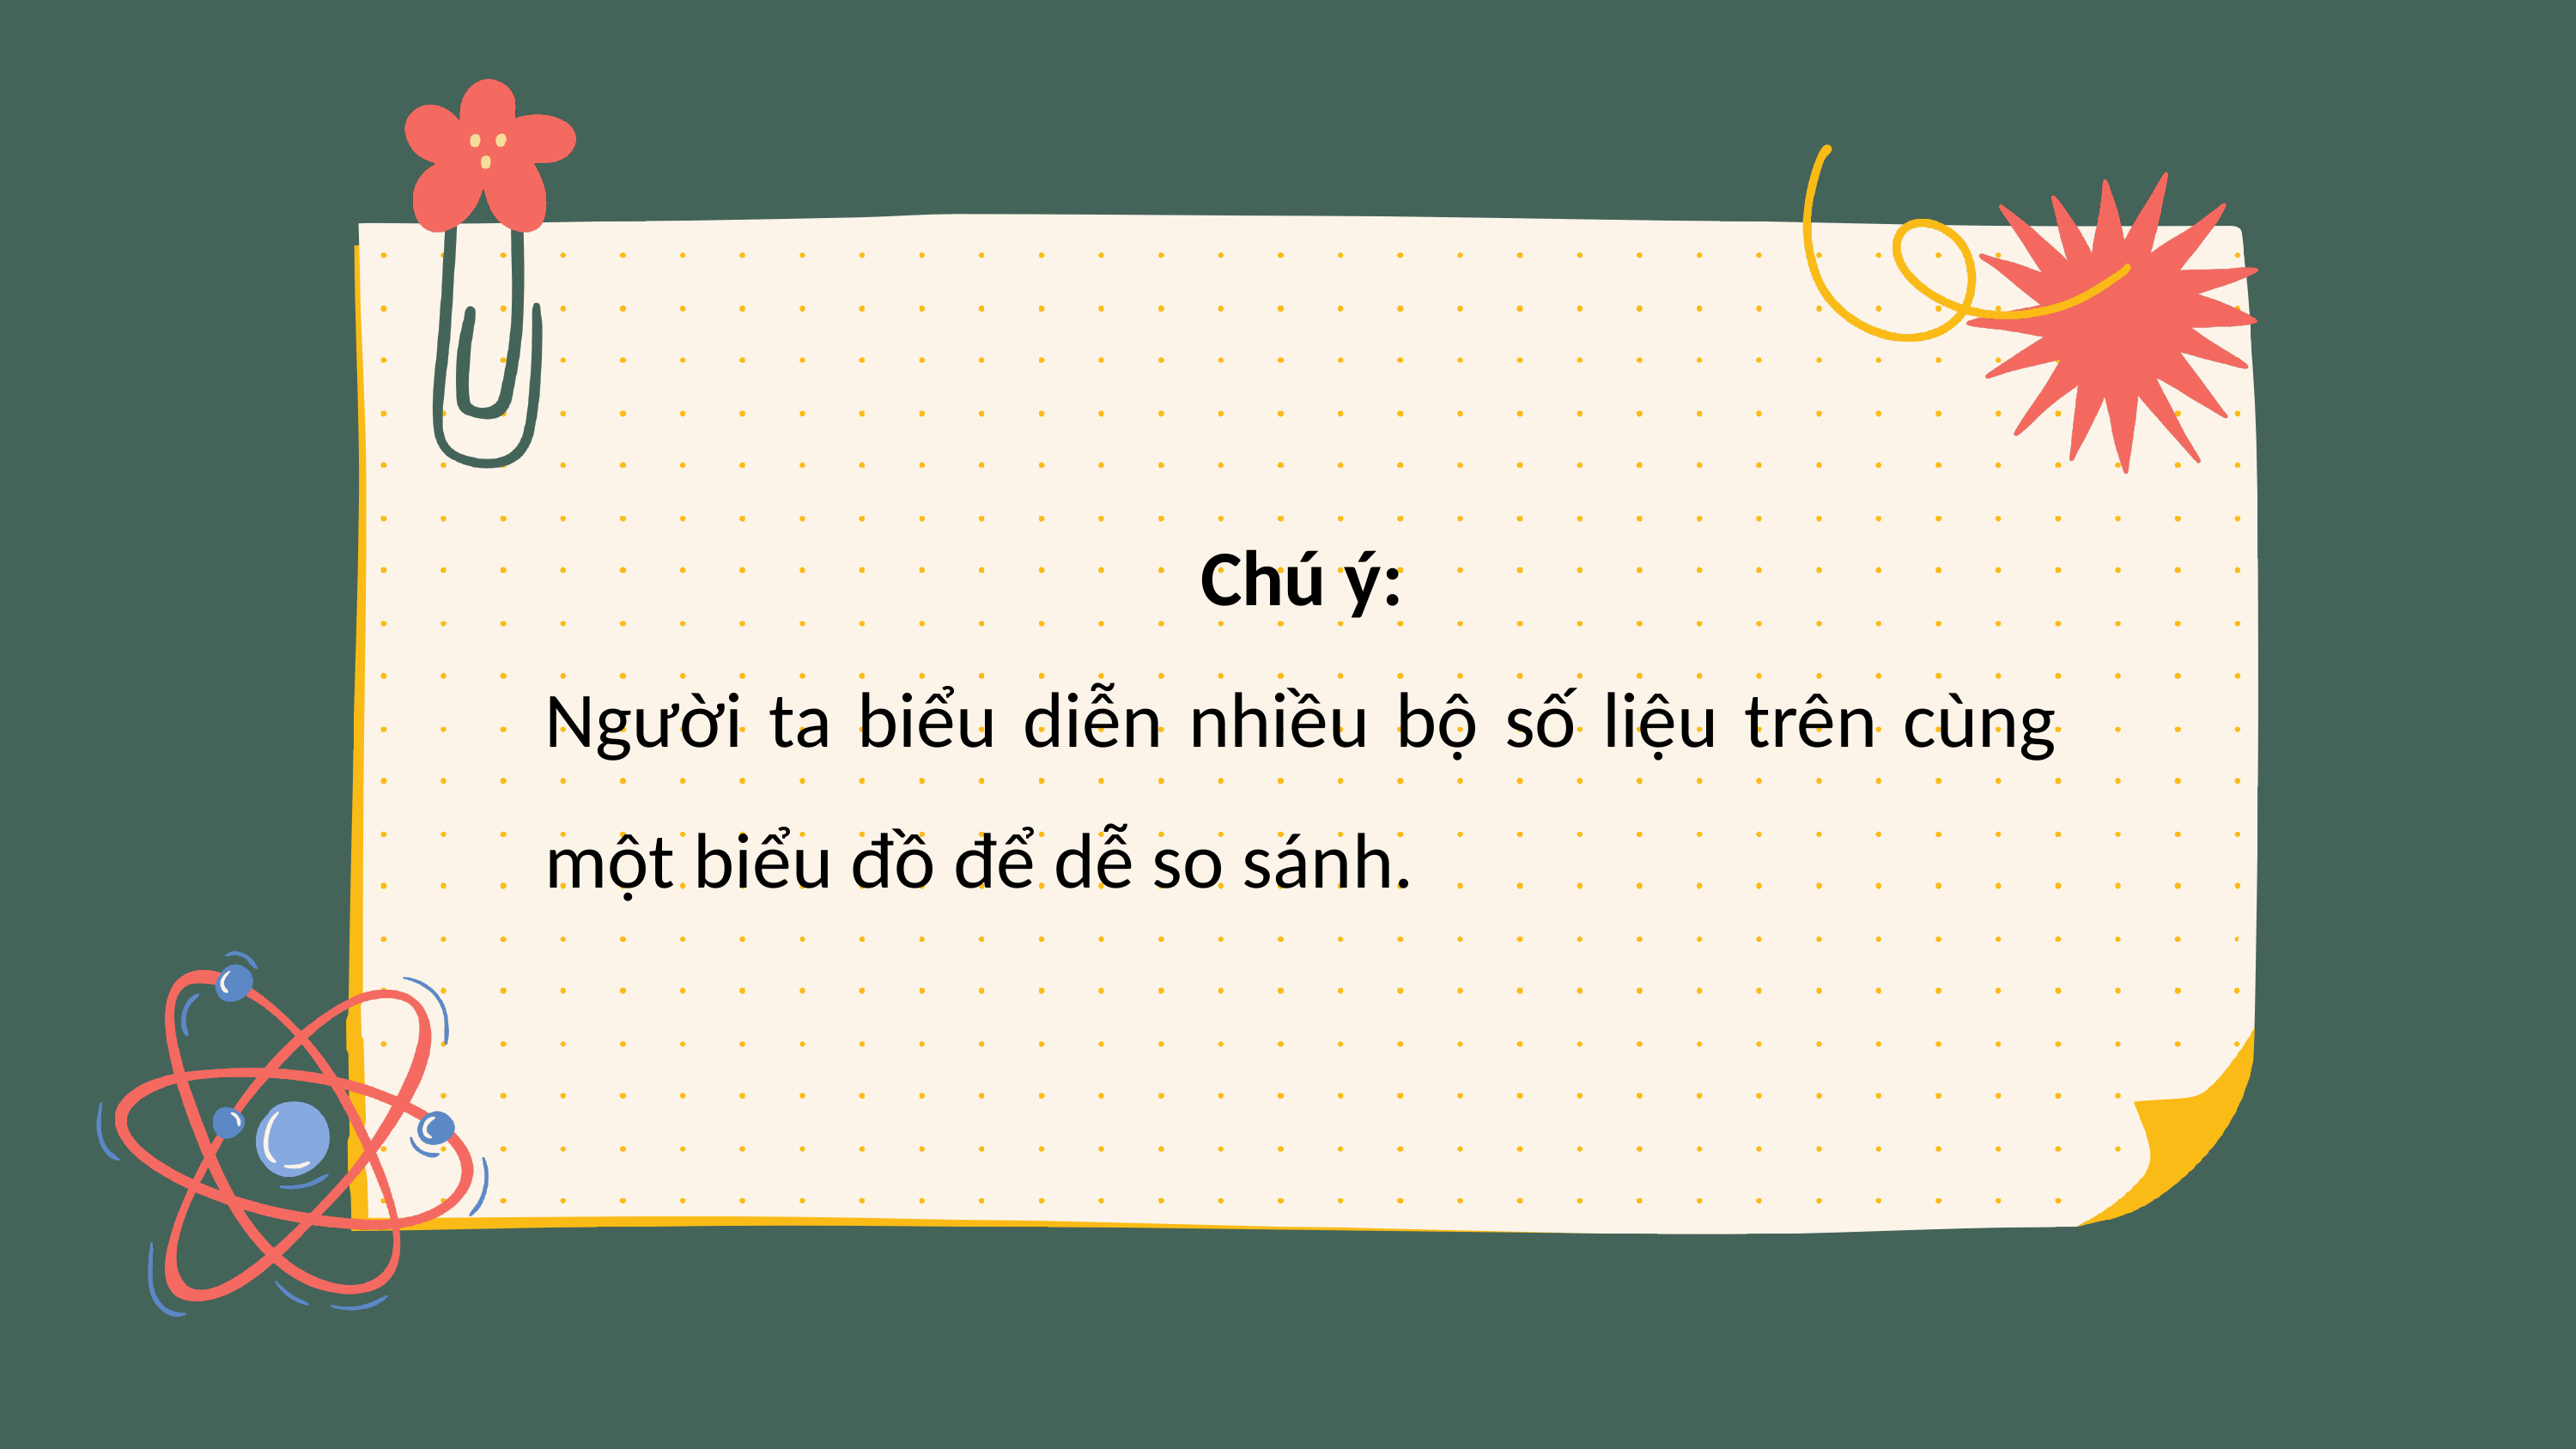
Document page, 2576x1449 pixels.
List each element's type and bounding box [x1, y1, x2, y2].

picture [96, 72, 2258, 1317]
